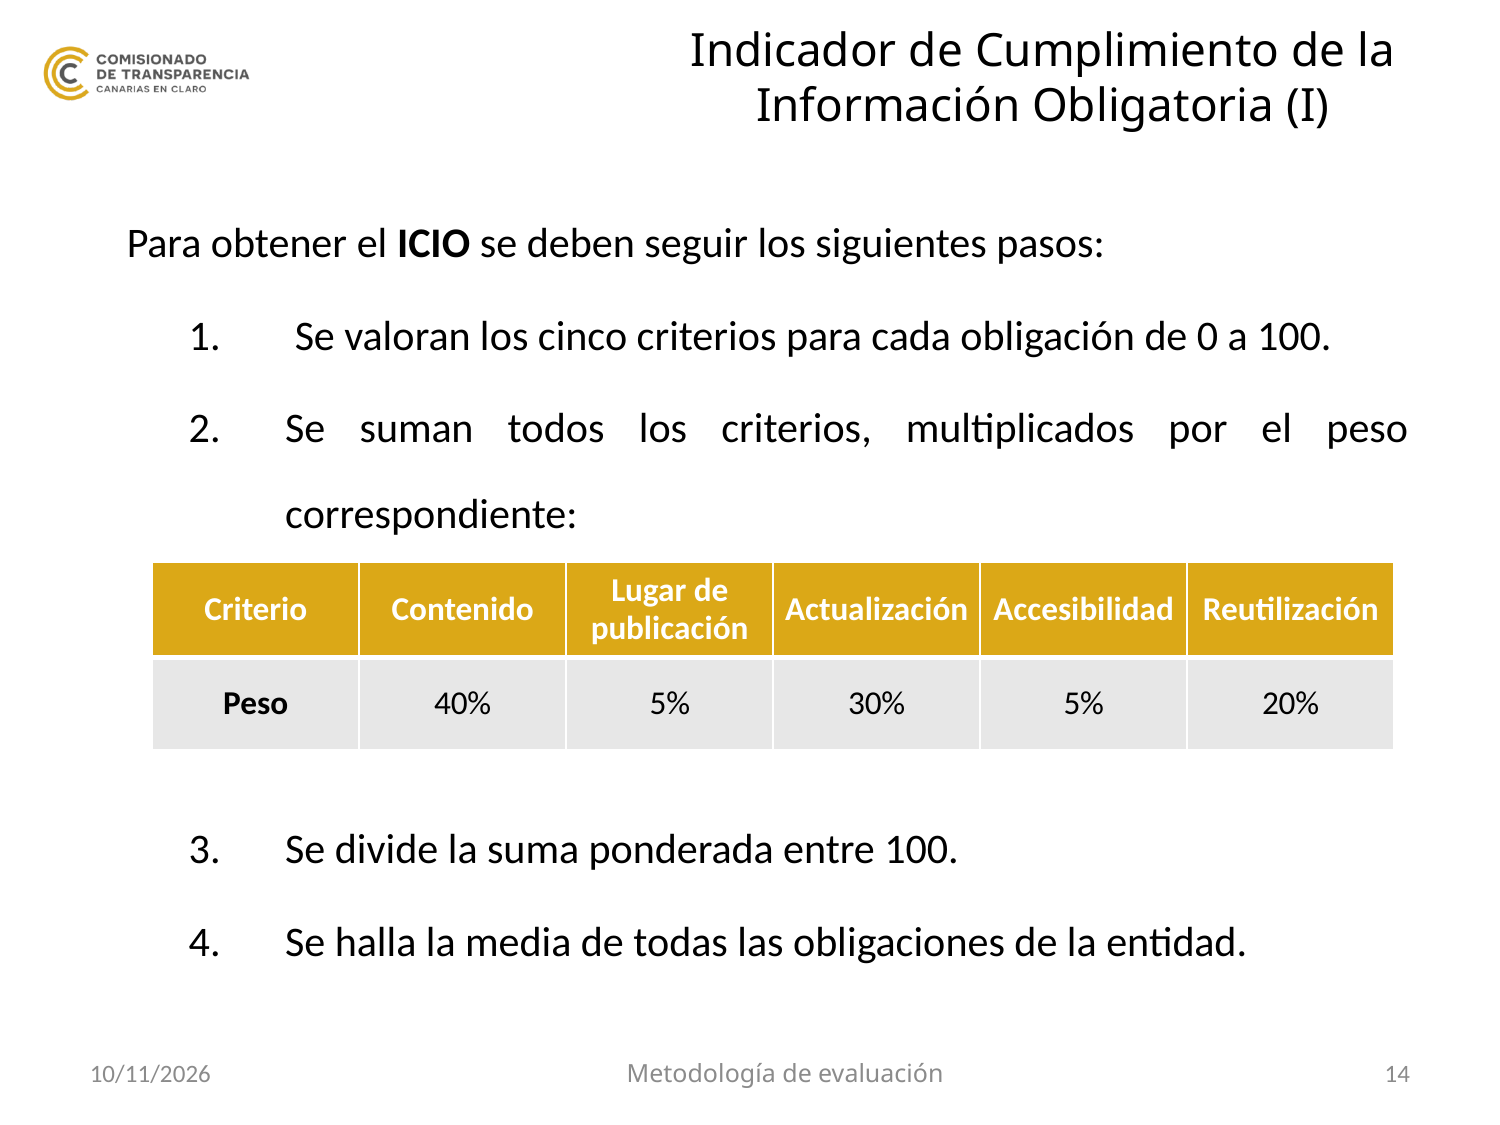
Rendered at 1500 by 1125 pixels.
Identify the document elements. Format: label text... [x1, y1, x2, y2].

table_cell 5% [981, 660, 1186, 749]
table_header Accesibilidad [981, 563, 1186, 655]
table_header Actualización [774, 563, 979, 655]
picture [0, 0, 294, 147]
text_box [105, 761, 1417, 938]
text_box Para obtener el ICIO se deben seguir los siguientes pasos: Se valoran los cinco criterios para cada obligación de 0 a 100. Se suman todos los criterios, multiplicados por el peso correspondiente: Se divide la suma ponderada entre 100. Se halla la media de todas las obligaciones de la entidad. [112, 172, 1424, 985]
table_cell Peso [153, 660, 358, 749]
text_box 14 [1340, 1042, 1425, 1103]
table_header Contenido [360, 563, 565, 655]
table_header Reutilización [1188, 563, 1393, 655]
table_cell 20% [1188, 660, 1393, 749]
text_box Indicador de Cumplimiento de la Información Obligatoria (I) [585, 0, 1500, 153]
text_box 25/04/2019 [74, 1042, 231, 1103]
table_header Criterio [153, 563, 358, 655]
text_box Metodología de evaluación [277, 1042, 1294, 1103]
table_cell 30% [774, 660, 979, 749]
table_cell 40% [360, 660, 565, 749]
table_header Lugar de publicación [567, 563, 772, 655]
table_cell 5% [567, 660, 772, 749]
